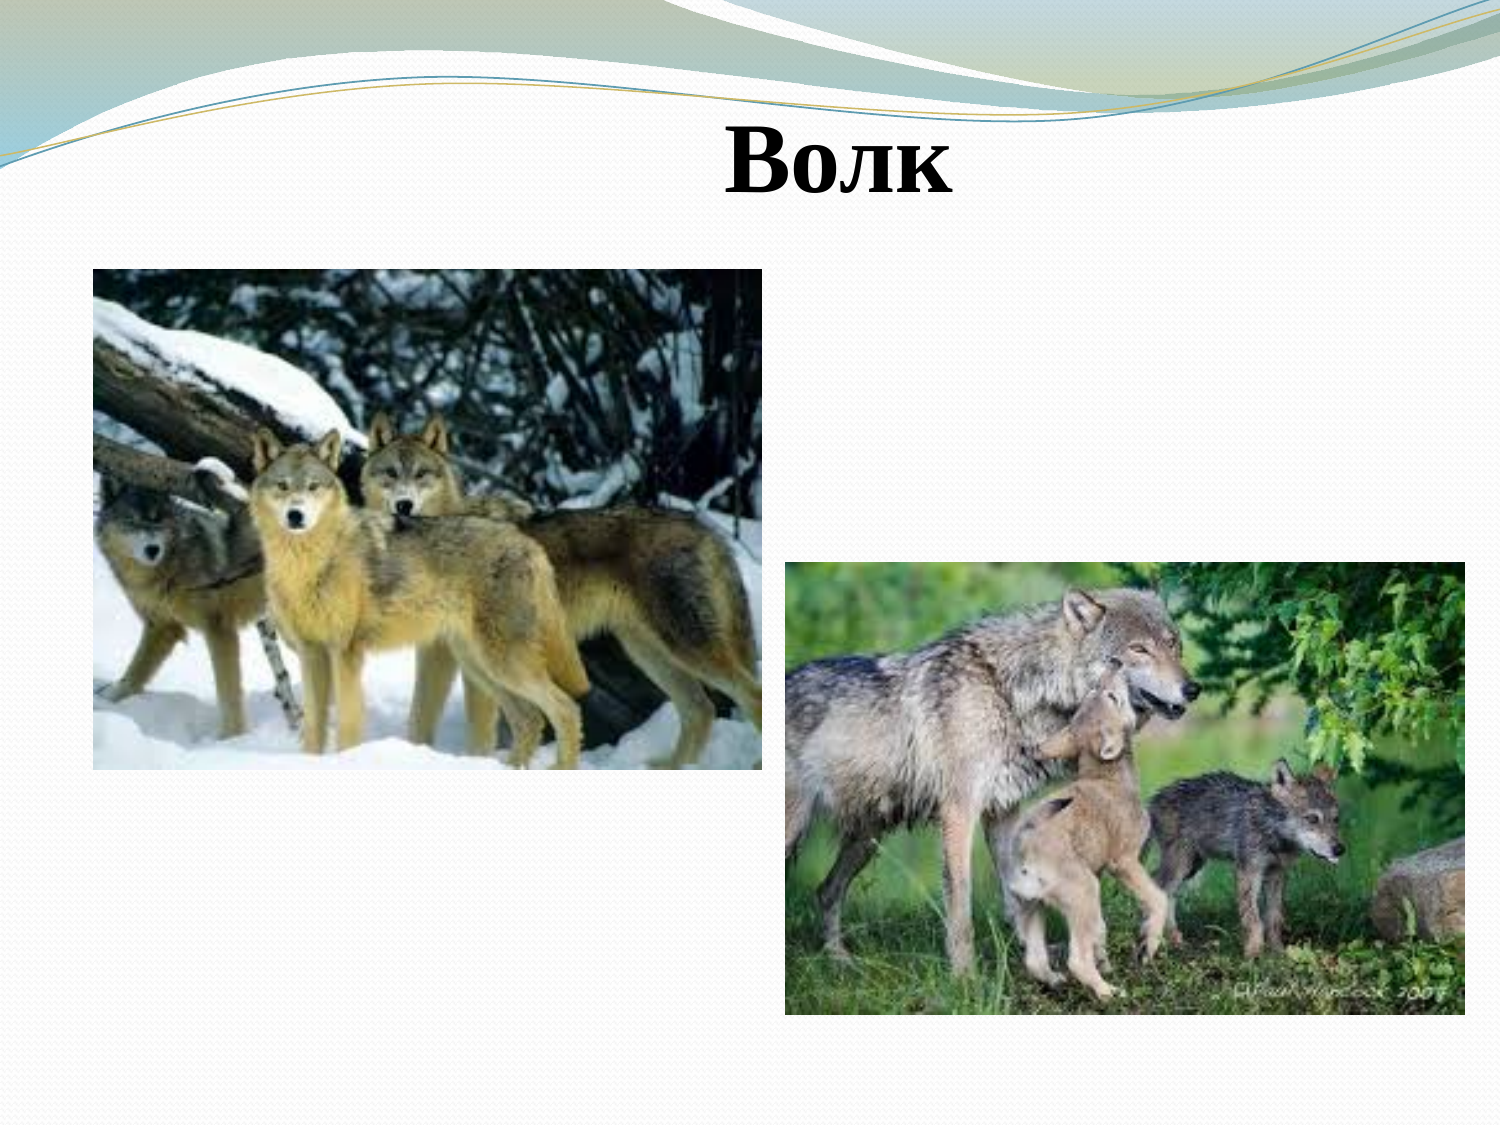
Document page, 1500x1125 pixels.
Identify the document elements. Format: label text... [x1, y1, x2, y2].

picture [784, 562, 1465, 1015]
title Волк [281, 75, 1372, 213]
picture [93, 269, 762, 770]
